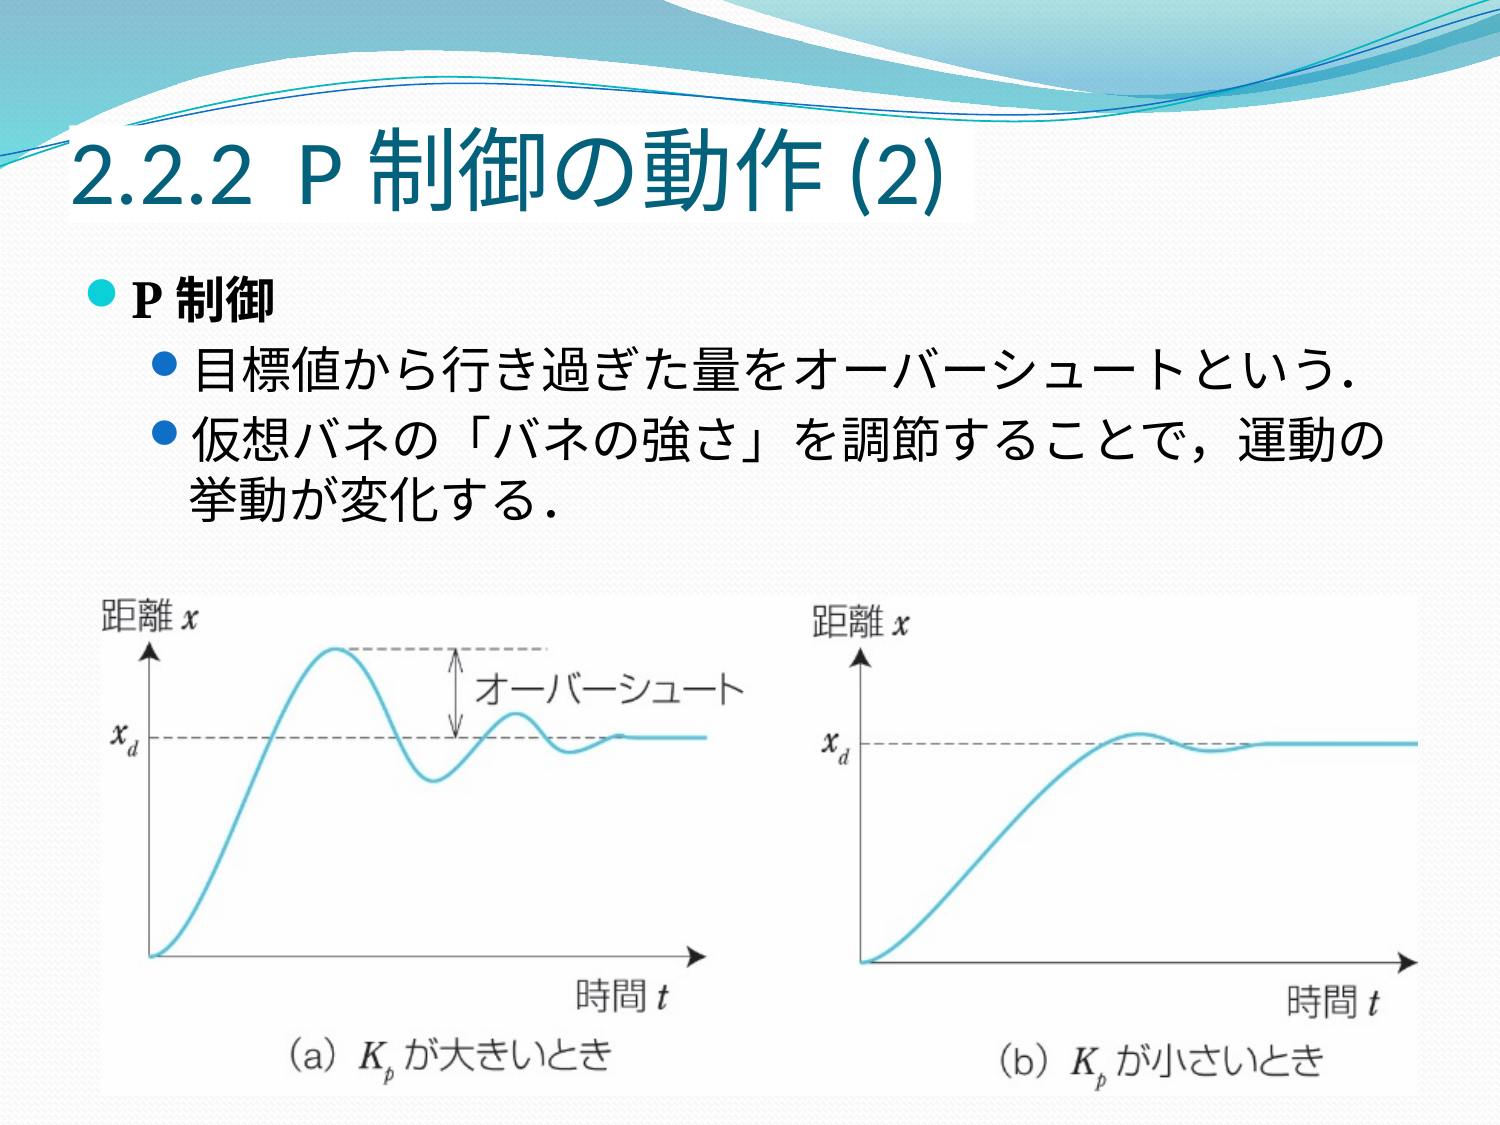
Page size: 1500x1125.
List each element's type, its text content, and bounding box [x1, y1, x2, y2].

title 2.2.2 P制御の動作(2) [69, 125, 975, 223]
picture [101, 597, 1418, 1096]
list P制御 目標値から行き過ぎた量をオーバーシュートという． 仮想バネの「バネの強さ」を調節することで，運動の挙動が変化する． [69, 261, 1420, 982]
